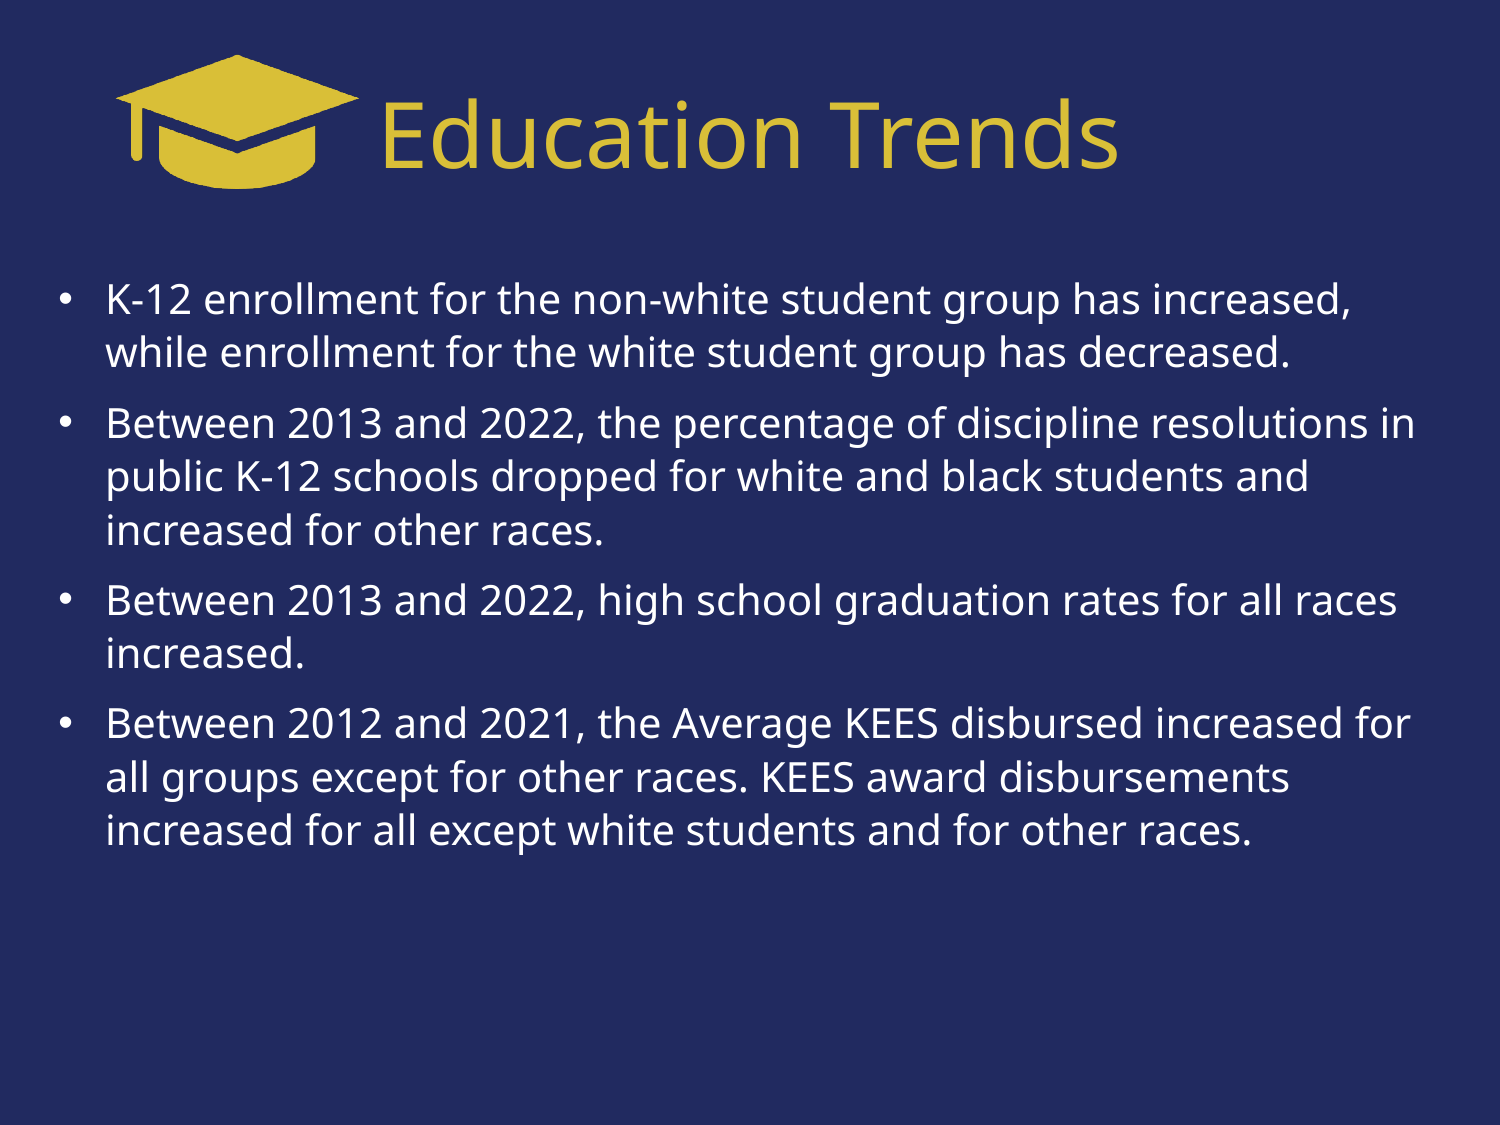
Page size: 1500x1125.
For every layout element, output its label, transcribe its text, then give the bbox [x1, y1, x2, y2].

text_box K-12 enrollment for the non-white student group has increased, while enrollment for the white student group has decreased. Between 2013 and 2022, the percentage of discipline resolutions in public K-12 schools dropped for white and black students and increased for other races. Between 2013 and 2022, high school graduation rates for all races increased. Between 2012 and 2021, the Average KEES disbursed increased for all groups except for other races. KEES award disbursements increased for all except white students and for other races. [43, 261, 1457, 862]
picture [103, 0, 371, 256]
text_box Education Trends [103, 82, 1397, 300]
